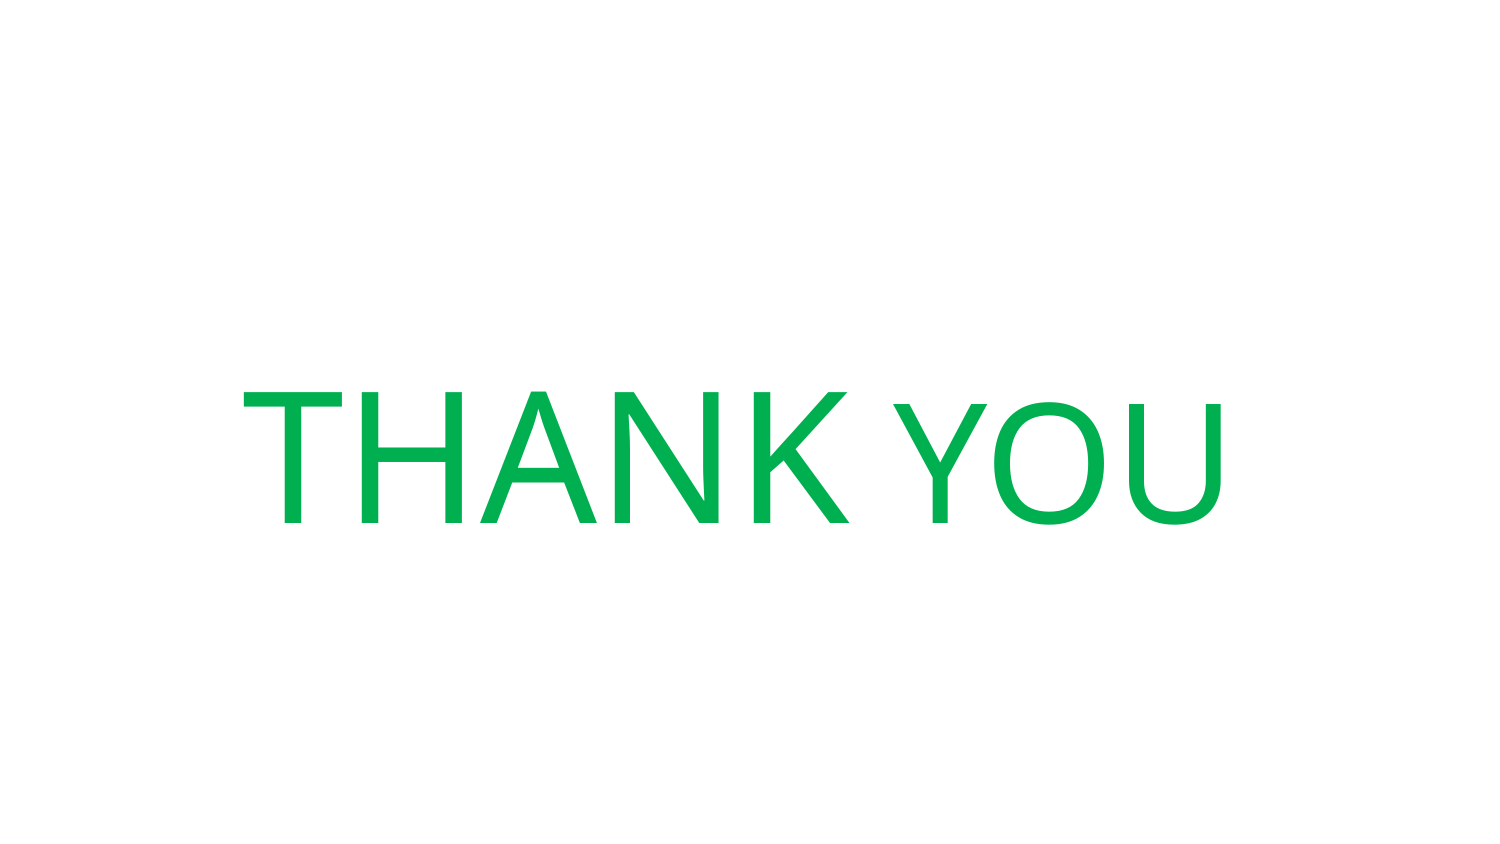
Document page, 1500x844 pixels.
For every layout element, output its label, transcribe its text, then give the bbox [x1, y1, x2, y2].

title THANK YOU [70, 202, 1410, 690]
